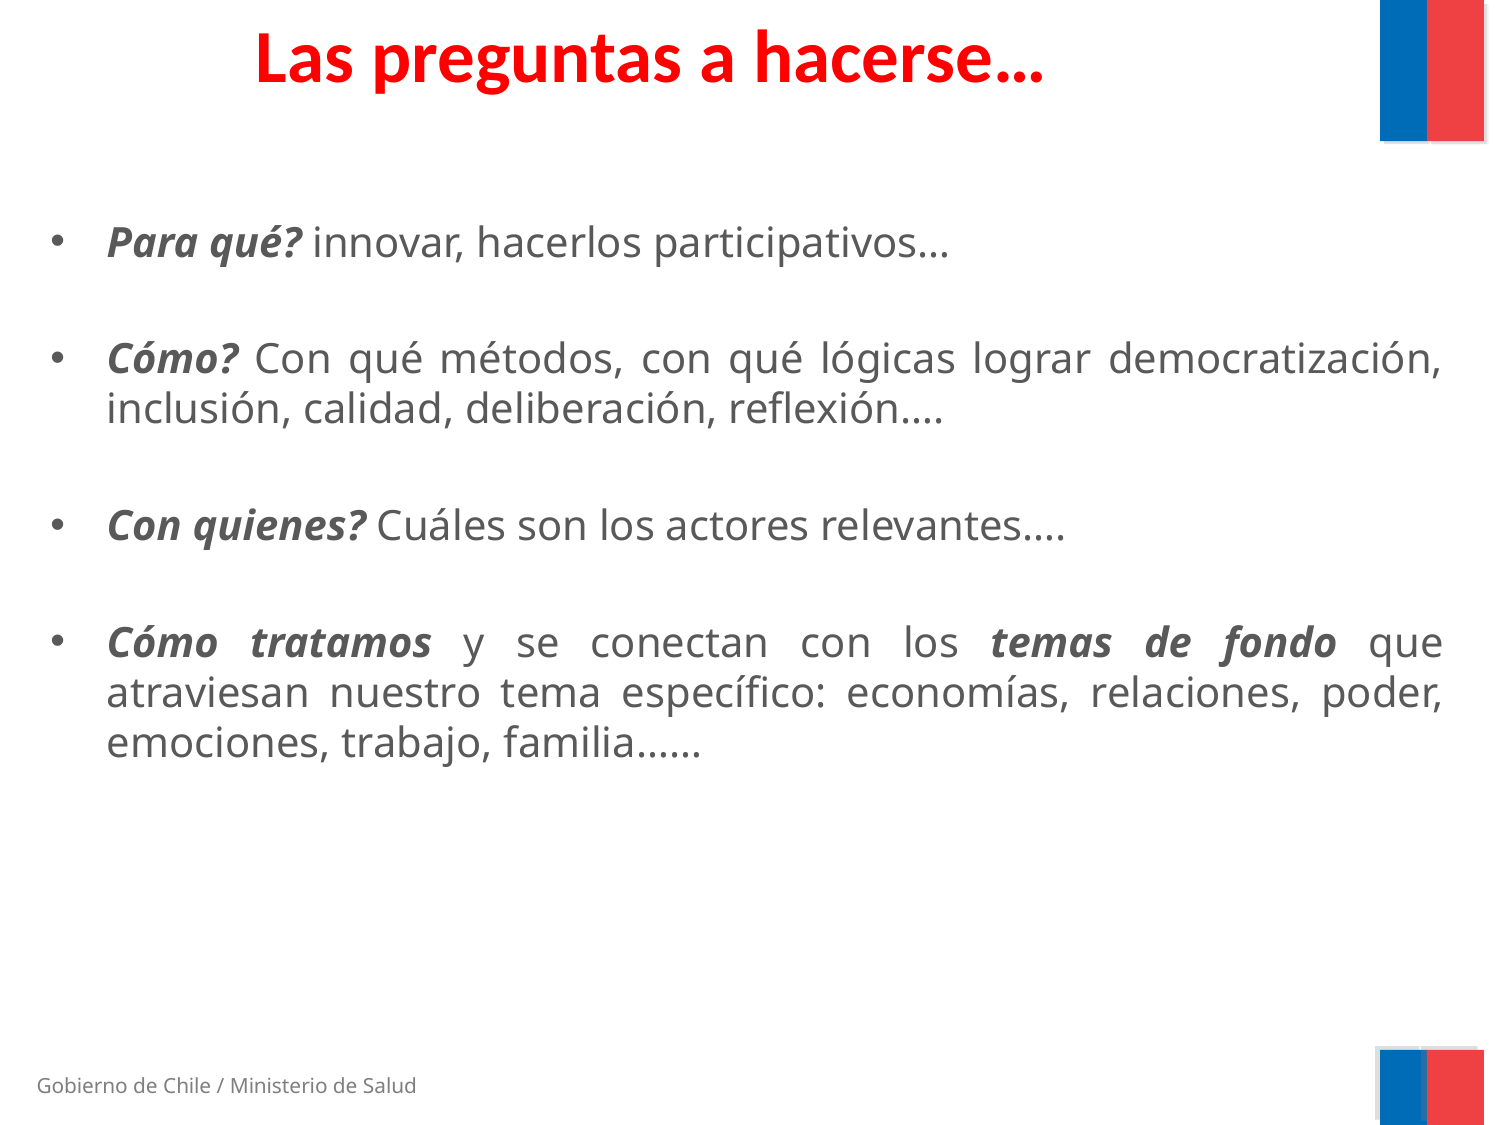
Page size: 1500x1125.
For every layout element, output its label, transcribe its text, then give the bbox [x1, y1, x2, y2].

title Las preguntas a hacerse… [240, 0, 1254, 188]
list Para qué? innovar, hacerlos participativos… Cómo? Con qué métodos, con qué lógicas lograr democratización, inclusión, calidad, deliberación, reflexión…. Con quienes? Cuáles son los actores relevantes…. Cómo tratamos y se conectan con los temas de fondo que atraviesan nuestro tema específico: economías, relaciones, poder, emociones, trabajo, familia…… [35, 208, 1459, 951]
